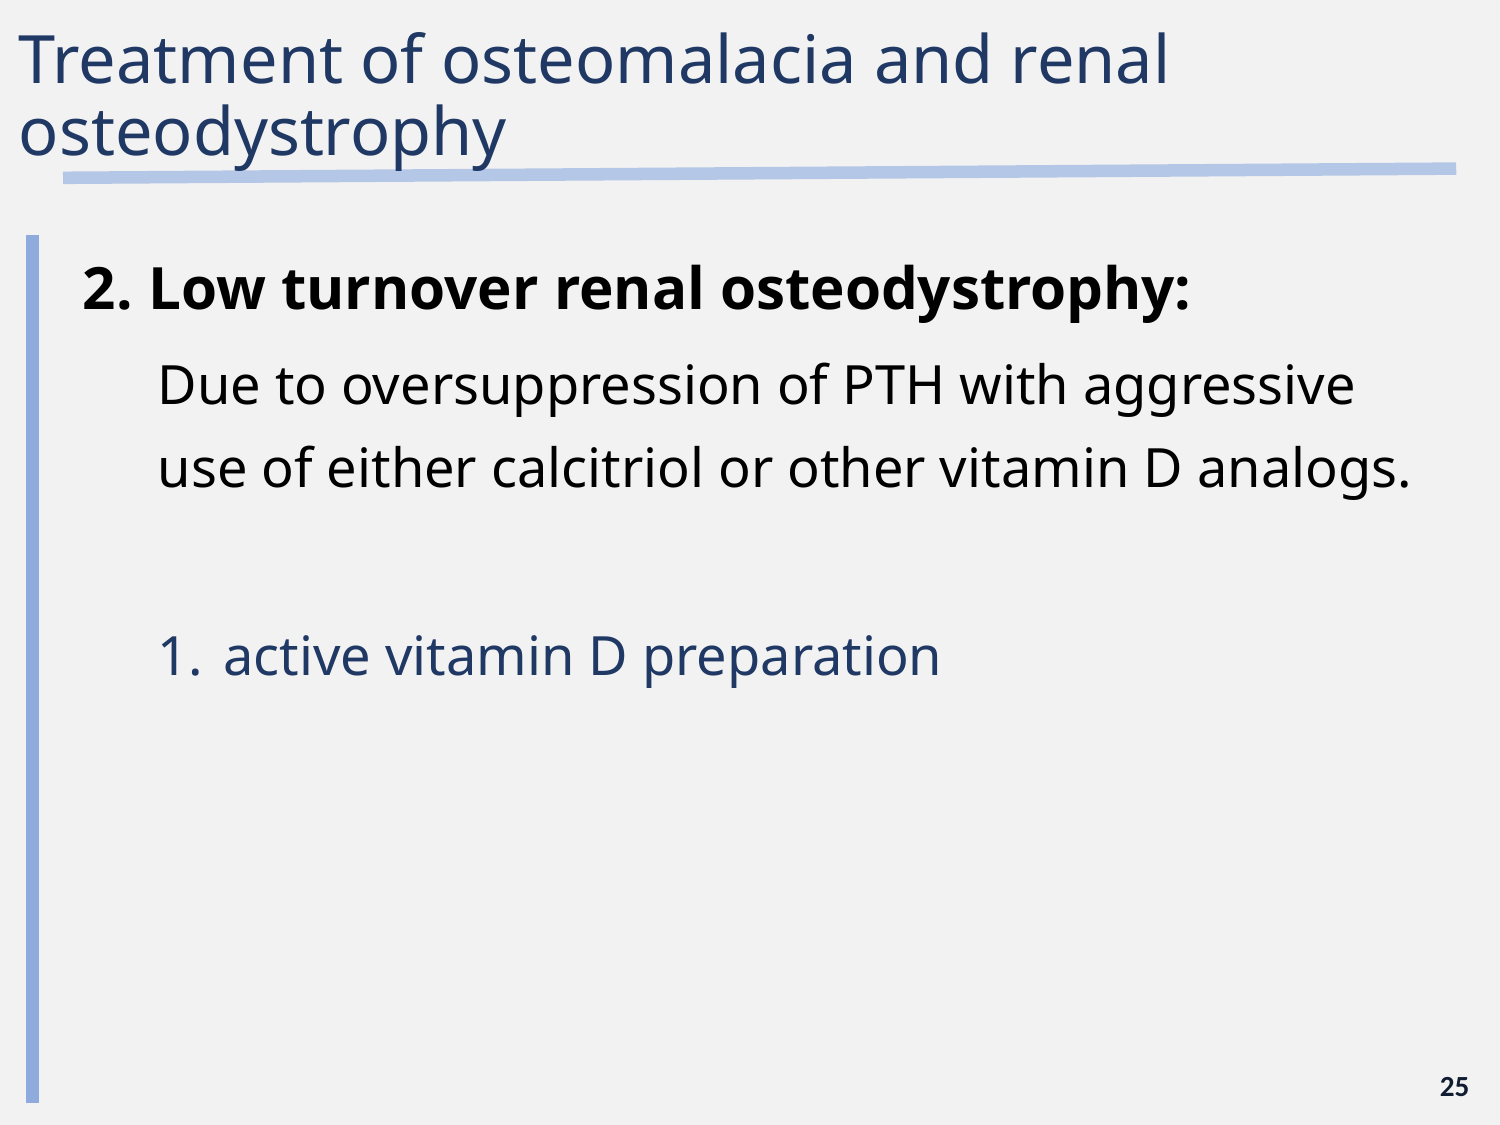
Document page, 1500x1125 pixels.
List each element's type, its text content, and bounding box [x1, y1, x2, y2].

slide_number 25 [1146, 1055, 1485, 1116]
title Treatment of osteomalacia and renal osteodystrophy [3, 1, 1500, 194]
list Low turnover renal osteodystrophy: Due to oversuppression of PTH with aggressive use of either calcitriol or other vitamin D analogs. active vitamin D preparation [67, 230, 1459, 1116]
